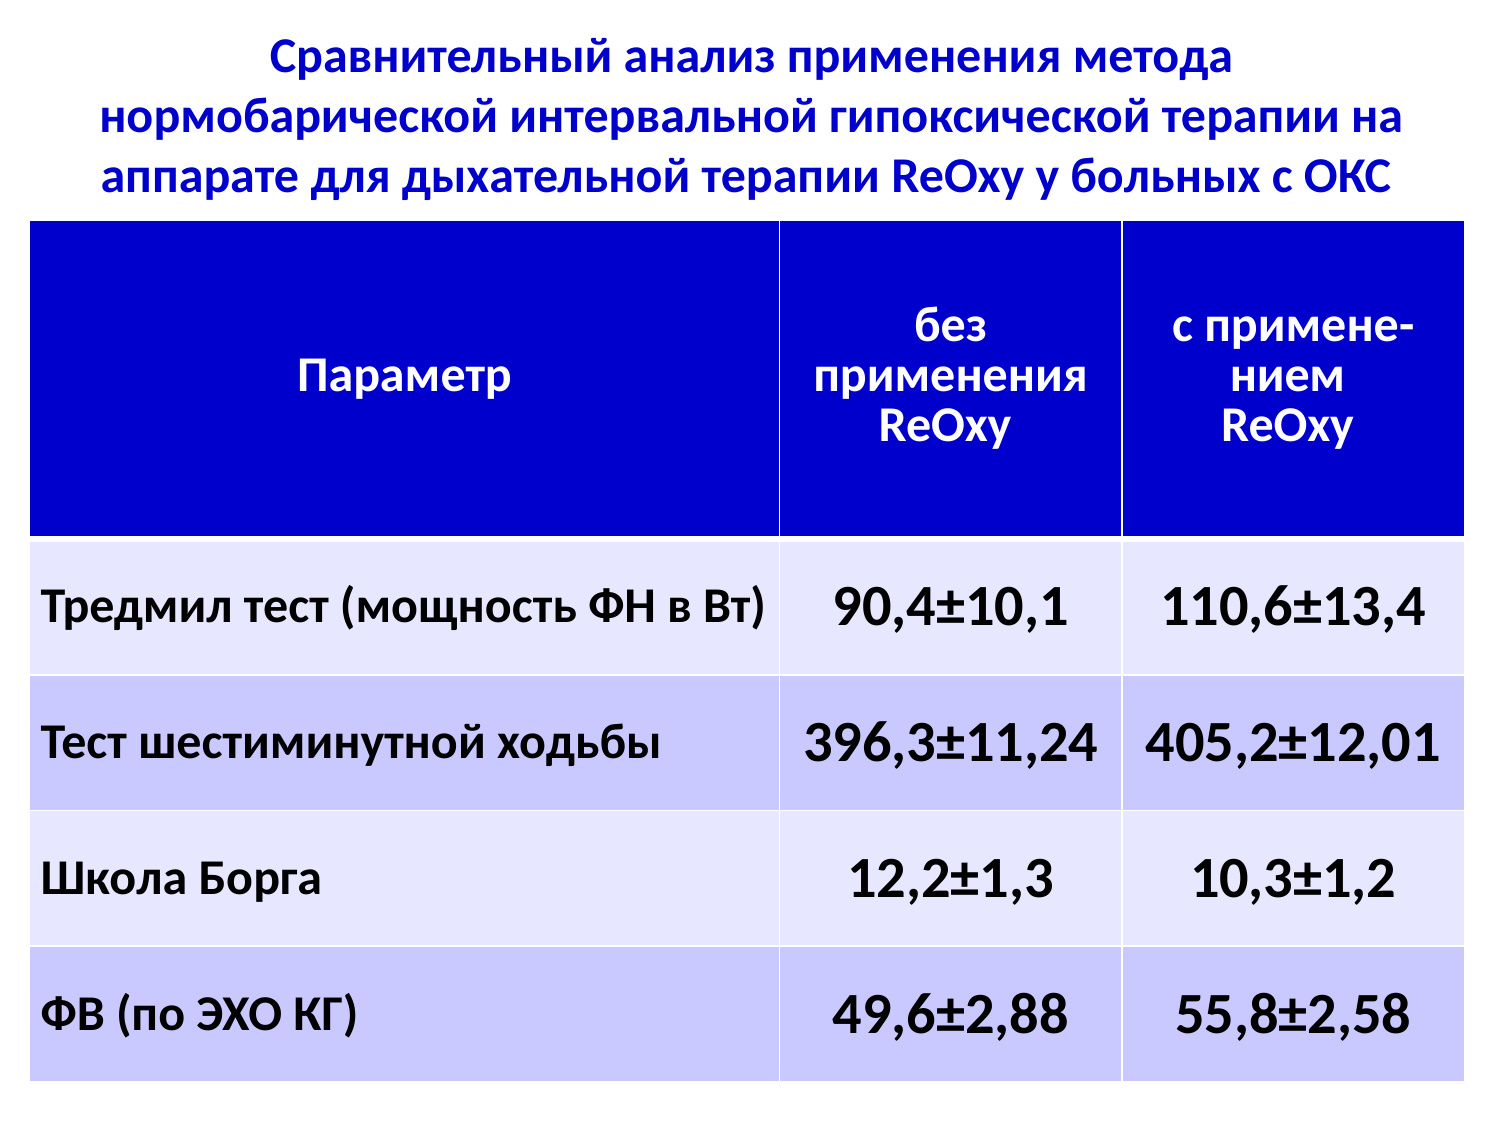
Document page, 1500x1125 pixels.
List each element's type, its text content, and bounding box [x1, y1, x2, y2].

table_cell 405,2±12,01 [1123, 676, 1464, 810]
table_header без применения ReOxy [780, 221, 1121, 536]
table_cell 55,8±2,58 [1123, 947, 1464, 1081]
table_cell 396,3±11,24 [780, 676, 1121, 810]
table_cell 110,6±13,4 [1123, 542, 1464, 674]
table_cell 49,6±2,88 [780, 947, 1121, 1081]
table_header Параметр [30, 221, 779, 536]
table_cell Тредмил тест (мощность ФН в Вт) [30, 542, 779, 674]
table_cell 12,2±1,3 [780, 811, 1121, 945]
table_cell 90,4±10,1 [780, 542, 1121, 674]
title Сравнительный анализ применения метода нормобарической интервальной гипоксической терапии на аппарате для дыхательной терапии ReOxy у больных с ОКС [76, 19, 1427, 207]
table_cell Школа Борга [30, 811, 779, 945]
table_cell 10,3±1,2 [1123, 811, 1464, 945]
table_cell ФВ (по ЭХО КГ) [30, 947, 779, 1081]
table_cell Тест шестиминутной ходьбы [30, 676, 779, 810]
table_header с примене-нием ReOxy [1123, 221, 1464, 536]
